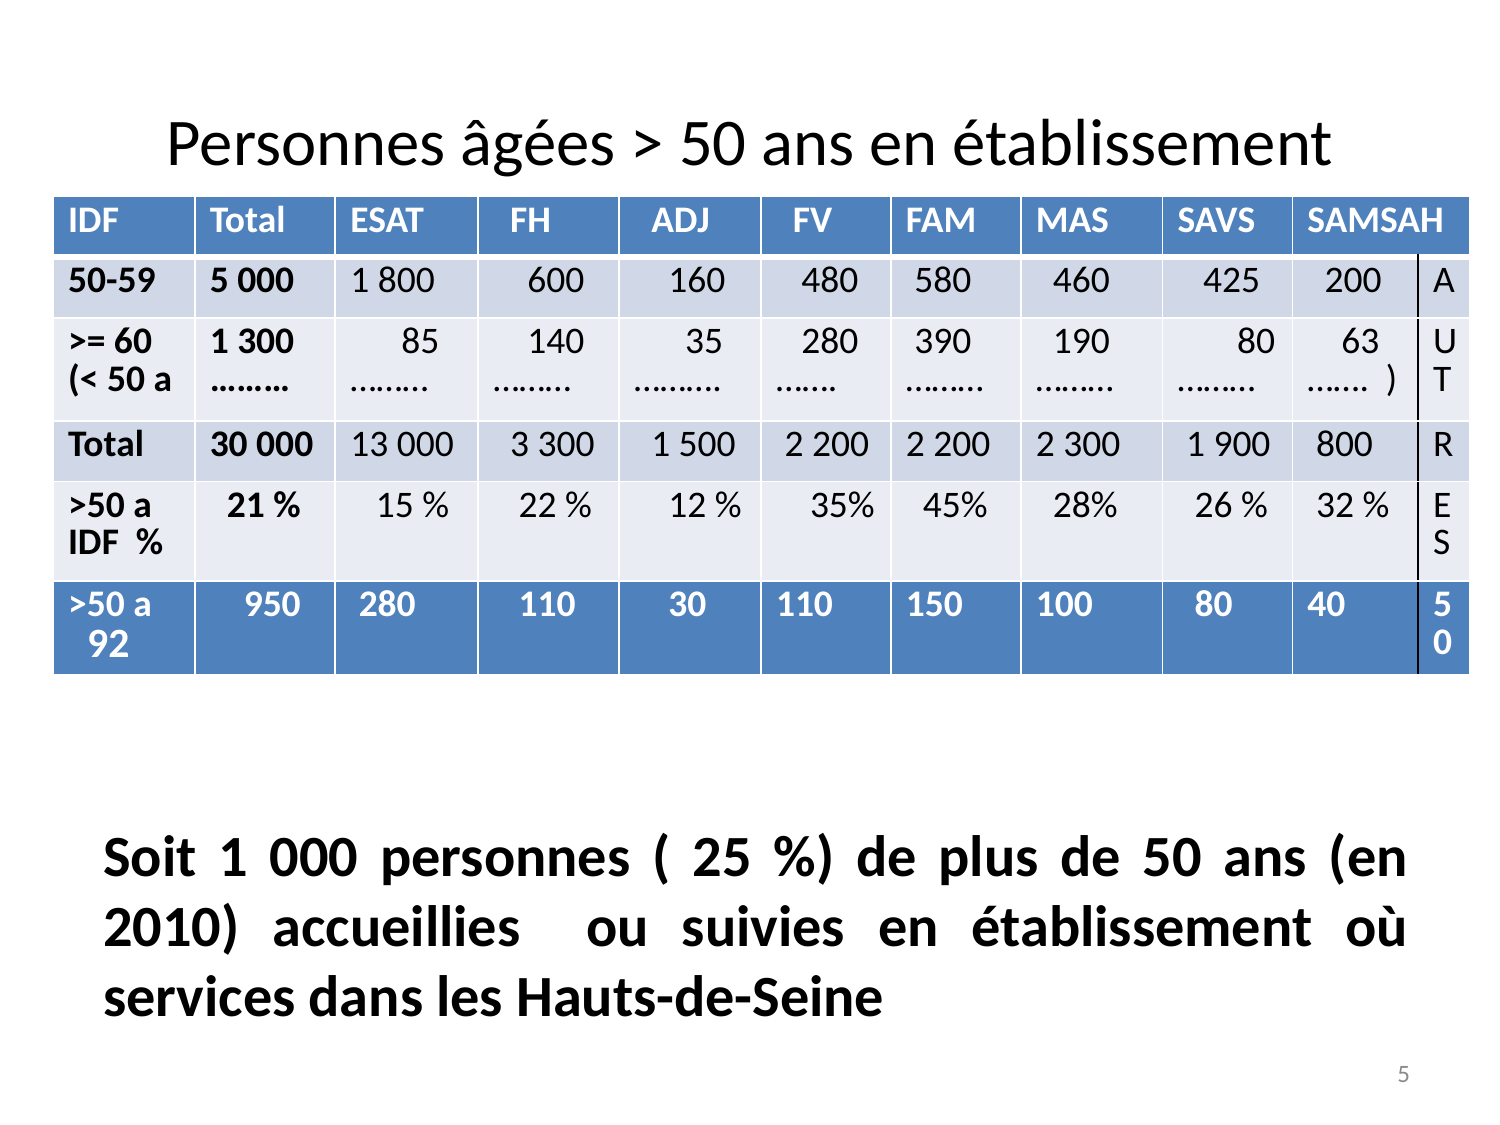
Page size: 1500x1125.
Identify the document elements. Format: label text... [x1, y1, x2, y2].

table_cell 50 [1419, 582, 1469, 674]
table_cell 390 ……… [892, 319, 1020, 420]
table_cell 3 300 [479, 422, 618, 481]
table_cell 50-59 [54, 260, 194, 317]
table_cell 2 200 [762, 422, 890, 481]
table_cell 425 [1163, 260, 1292, 317]
table_cell 160 [620, 260, 760, 317]
table_cell U T [1419, 319, 1469, 420]
table_cell 480 [762, 260, 890, 317]
table_cell 460 [1022, 260, 1162, 317]
table_cell 1 500 [620, 422, 760, 481]
table_cell 1 800 [336, 260, 477, 317]
table_cell 85 ……… [336, 319, 477, 420]
table_cell 600 [479, 260, 618, 317]
table_cell 1 900 [1163, 422, 1292, 481]
table_cell 30 [620, 582, 760, 674]
table_cell 150 [892, 582, 1020, 674]
table_cell >= 60 (< 50 a [54, 319, 194, 420]
title Personnes âgées > 50 ans en établissement [41, 45, 1459, 233]
table_cell 80 ……… [1163, 319, 1292, 420]
table_header ADJ [620, 197, 760, 254]
table_header FH [479, 197, 618, 254]
table_cell 12 % [620, 482, 760, 580]
table_cell 80 [1163, 582, 1292, 674]
table_cell 100 [1022, 582, 1162, 674]
table_cell A [1419, 260, 1469, 317]
table_cell 140 ……… [479, 319, 618, 420]
table_header MAS [1022, 197, 1162, 254]
table_cell 26 % [1163, 482, 1292, 580]
table_header FV [762, 197, 890, 254]
table_cell 21 % [196, 482, 334, 580]
table_cell E S [1419, 482, 1469, 580]
table_header SAVS [1163, 197, 1292, 254]
table_cell 110 [479, 582, 618, 674]
table_header IDF [54, 197, 194, 254]
table_cell 110 [762, 582, 890, 674]
table_cell 30 000 [196, 422, 334, 481]
table_cell 800 [1293, 422, 1417, 481]
table_header ESAT [336, 197, 477, 254]
text_box Soit 1 000 personnes ( 25 %) de plus de 50 ans (en 2010) accueillies ou suivies en établissement où services dans les Hauts-de-Seine [88, 810, 1424, 1036]
table_cell 280 ……. [762, 319, 890, 420]
table_cell R [1419, 422, 1469, 481]
table_cell 580 [892, 260, 1020, 317]
table_cell 950 [196, 582, 334, 674]
table_cell 280 [336, 582, 477, 674]
table_cell 63 ……. ) [1293, 319, 1417, 420]
table_cell 28% [1022, 482, 1162, 580]
table_cell 35 ………. [620, 319, 760, 420]
table_cell 2 200 [892, 422, 1020, 481]
table_cell 200 [1293, 260, 1417, 317]
table_cell >50 a IDF % [54, 482, 194, 580]
table_cell 35% [762, 482, 890, 580]
table_header Total [196, 197, 334, 254]
table_header SAMSAH [1293, 197, 1469, 254]
table_cell 190 ……… [1022, 319, 1162, 420]
table_cell 40 [1293, 582, 1417, 674]
table_cell 32 % [1293, 482, 1417, 580]
table_cell 13 000 [336, 422, 477, 481]
table_cell 22 % [479, 482, 618, 580]
table_cell 45% [892, 482, 1020, 580]
table_cell 1 300 ……… [196, 319, 334, 420]
table_cell 5 000 [196, 260, 334, 317]
table_cell Total [54, 422, 194, 481]
table_cell 15 % [336, 482, 477, 580]
table_cell 2 300 [1022, 422, 1162, 481]
table_cell >50 a 92 [54, 582, 194, 674]
slide_number 5 [1074, 1042, 1425, 1103]
table_header FAM [892, 197, 1020, 254]
